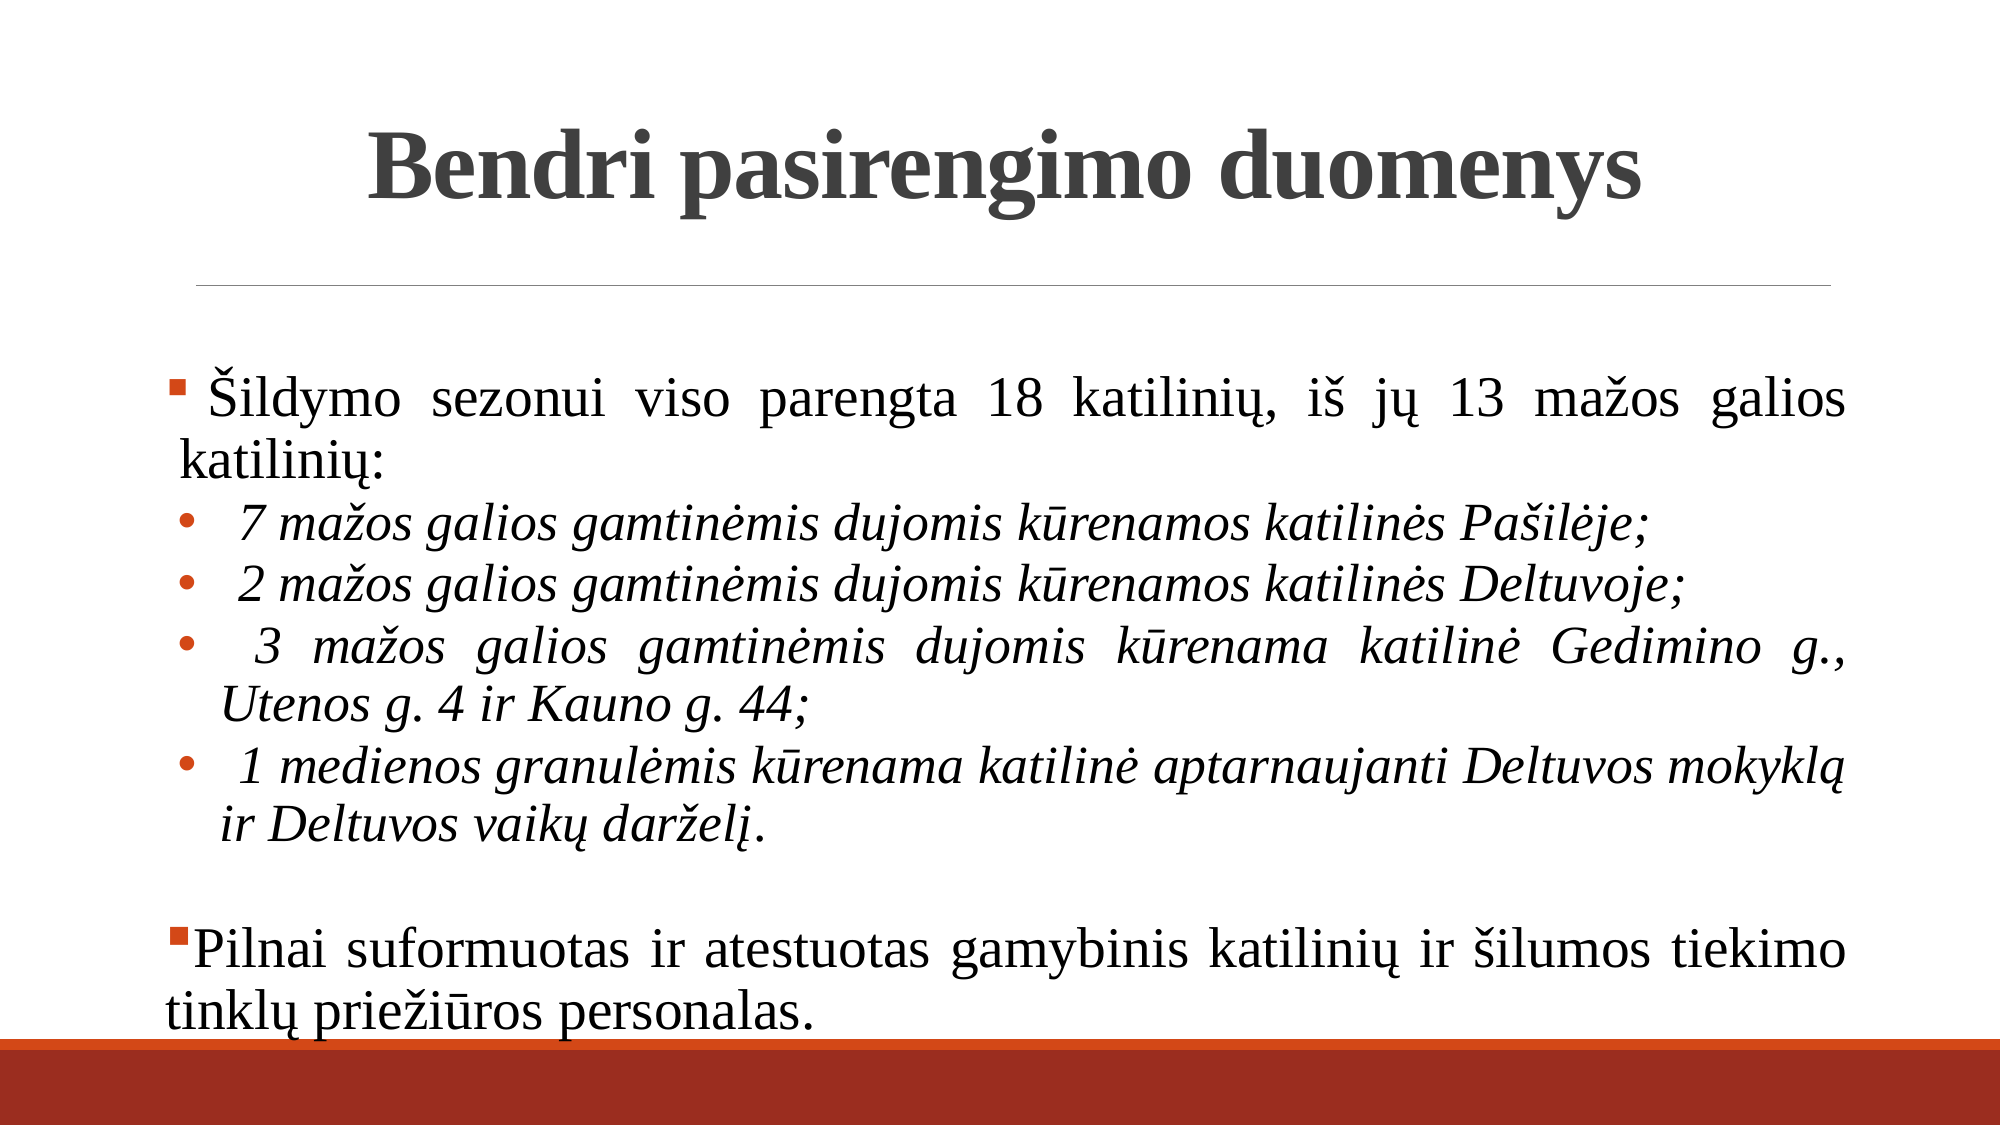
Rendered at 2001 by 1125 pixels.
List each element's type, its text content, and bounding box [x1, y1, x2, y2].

list Šildymo sezonui viso parengta 18 katilinių, iš jų 13 mažos galios katilinių: 7 mažos galios gamtinėmis dujomis kūrenamos katilinės Pašilėje; 2 mažos galios gamtinėmis dujomis kūrenamos katilinės Deltuvoje; 3 mažos galios gamtinėmis dujomis kūrenama katilinė Gedimino g., Utenos g. 4 ir Kauno g. 44; 1 medienos granulėmis kūrenama katilinė aptarnaujanti Deltuvos mokyklą ir Deltuvos vaikų darželį. Pilnai suformuotas ir atestuotas gamybinis katilinių ir šilumos tiekimo tinklų priežiūros personalas. [165, 359, 1849, 1055]
title Bendri pasirengimo duomenys [180, 47, 1830, 227]
